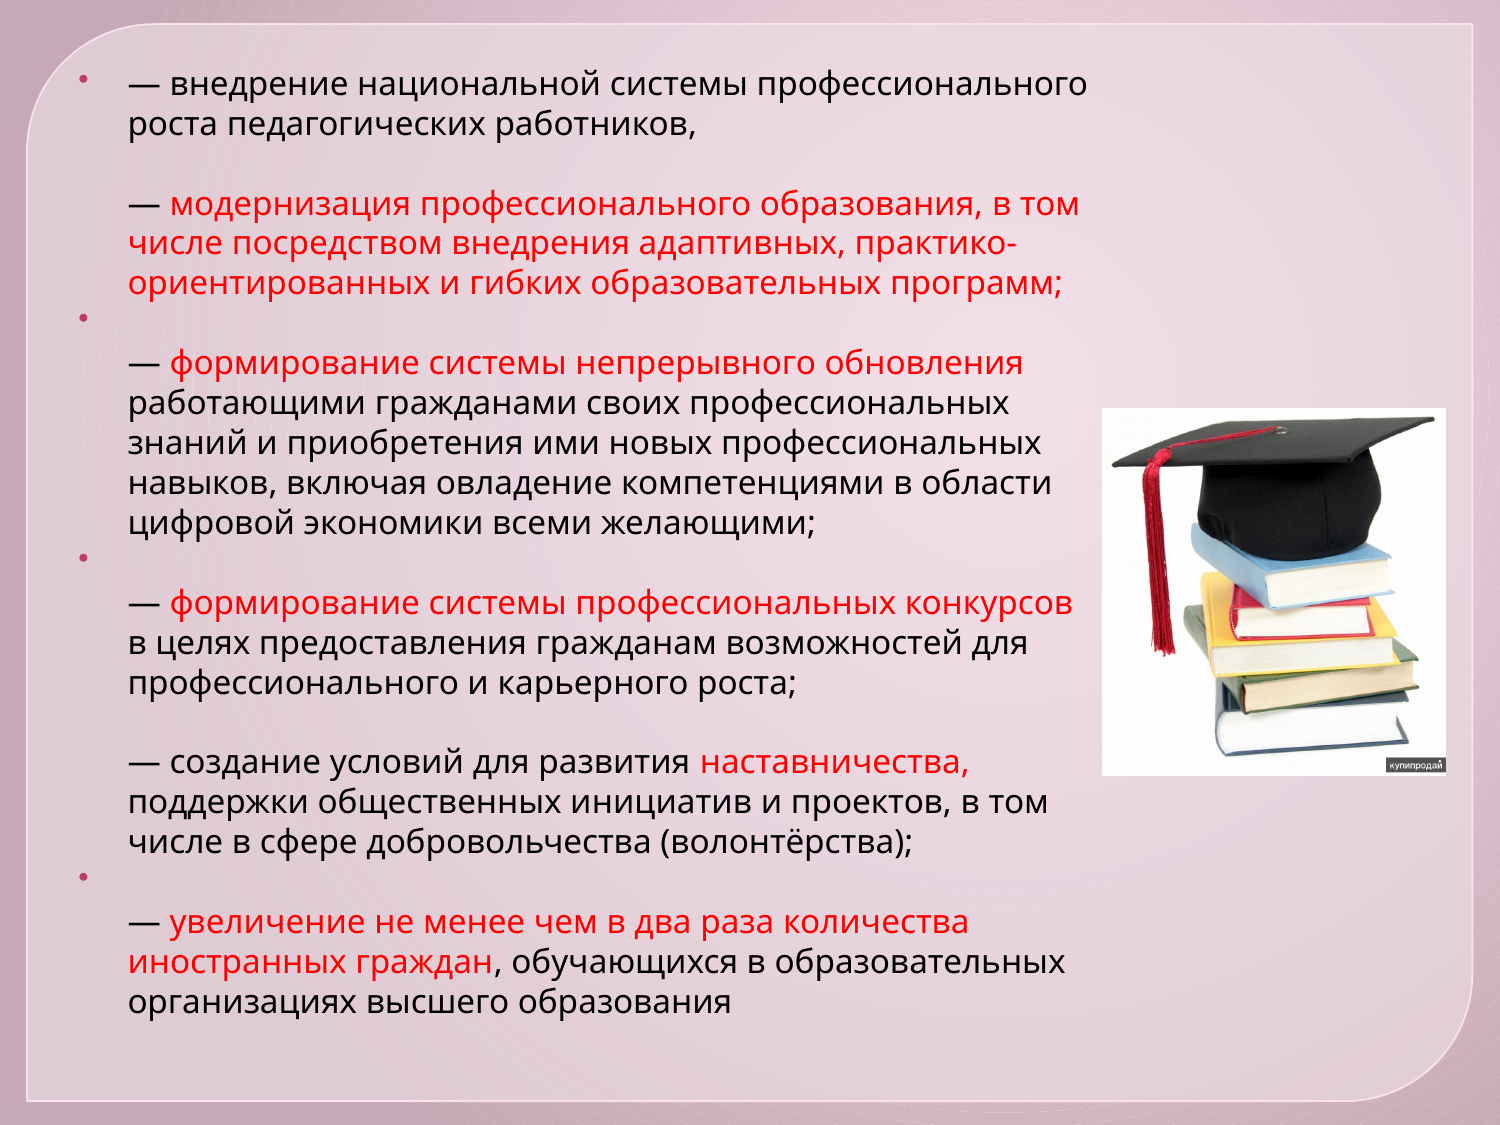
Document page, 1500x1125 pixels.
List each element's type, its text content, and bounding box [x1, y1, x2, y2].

list — внедрение национальной системы профессионального роста педагогических работников, — модернизация профессионального образования, в том числе посредством внедрения адаптивных, практико-ориентированных и гибких образовательных программ; — формирование системы непрерывного обновления работающими гражданами своих профессиональных знаний и приобретения ими новых профессиональных навыков, включая овладение компетенциями в области цифровой экономики всеми желающими; — формирование системы профессиональных конкурсов в целях предоставления гражданам возможностей для профессионального и карьерного роста; — создание условий для развития наставничества, поддержки общественных инициатив и проектов, в том числе в сфере добровольчества (волонтёрства); — увеличение не менее чем в два раза количества иностранных граждан, обучающихся в образовательных организациях высшего образования [64, 54, 1117, 1071]
picture [1101, 408, 1447, 776]
